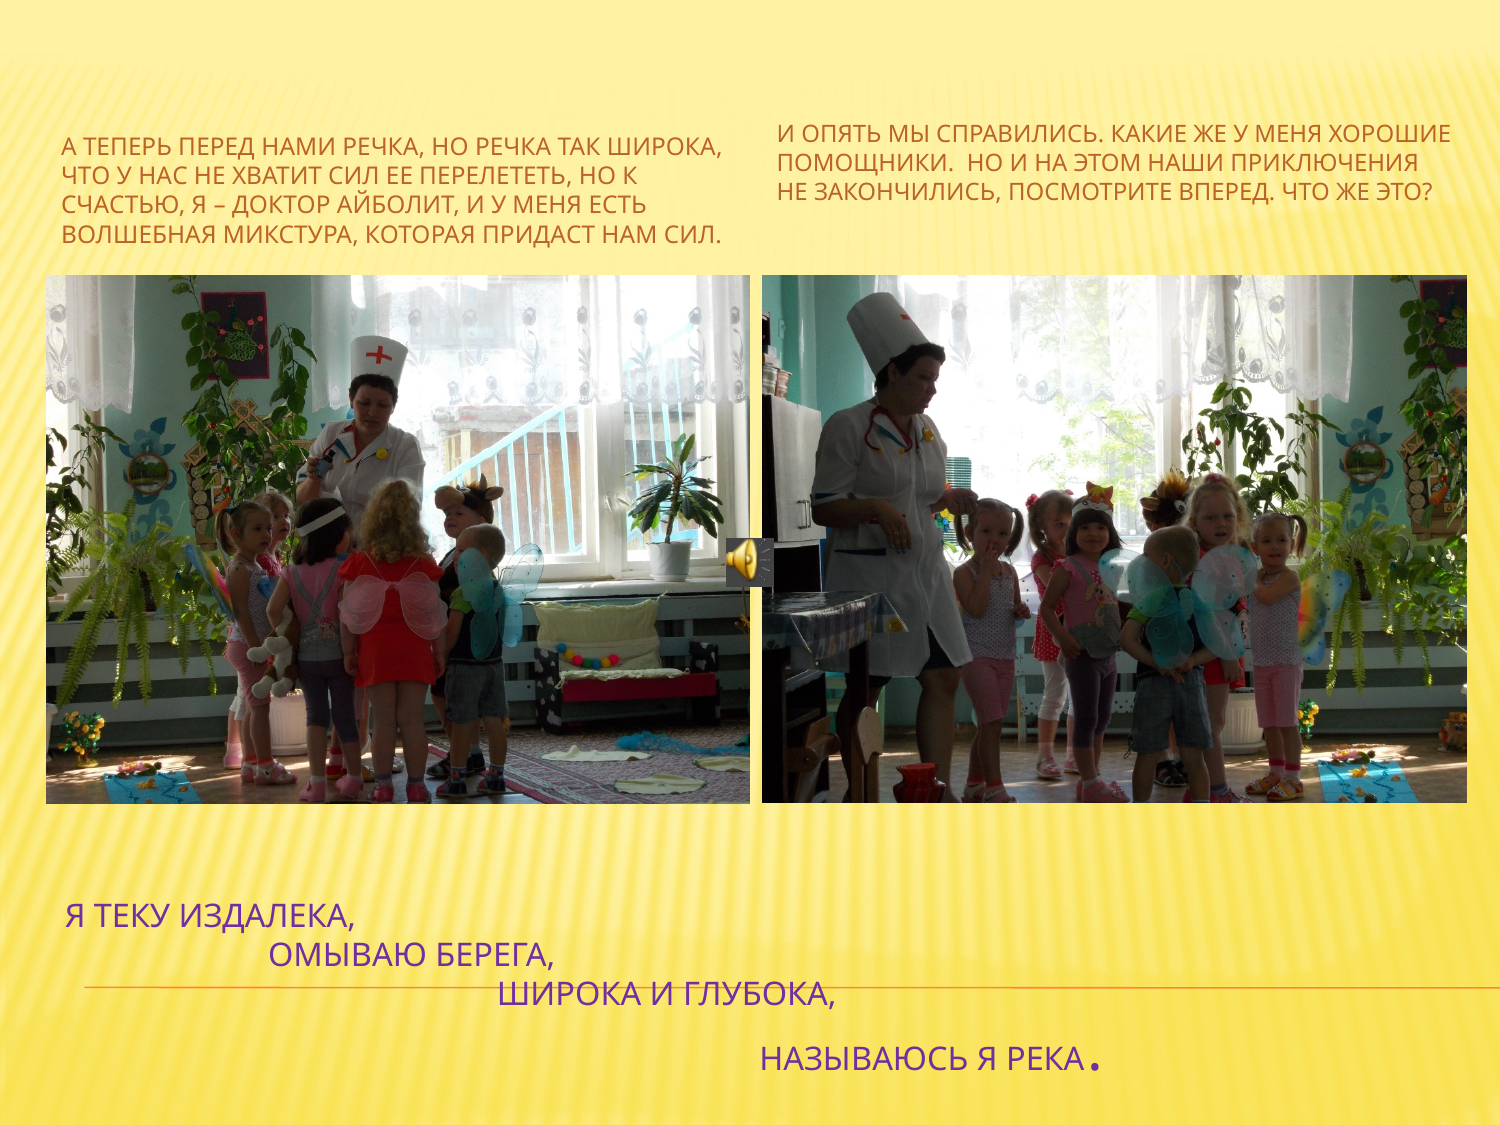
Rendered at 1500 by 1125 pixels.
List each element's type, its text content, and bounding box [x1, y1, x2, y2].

list И опять мы справились. Какие же у меня хорошие помощники. Но и на этом наши приключения не закончились, посмотрите вперед. Что же это? [761, 109, 1467, 215]
list А теперь перед нами речка, но речка так широка, что у нас не хватит сил ее перелететь, но к счастью, я – доктор Айболит, и у меня есть волшебная микстура, которая придаст нам сил. [46, 109, 750, 264]
title Я теку издалека, омываю берега, Широка и глубока, Называюсь я река. [50, 887, 1463, 1090]
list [45, 274, 751, 804]
picture [724, 537, 776, 588]
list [762, 274, 1467, 804]
